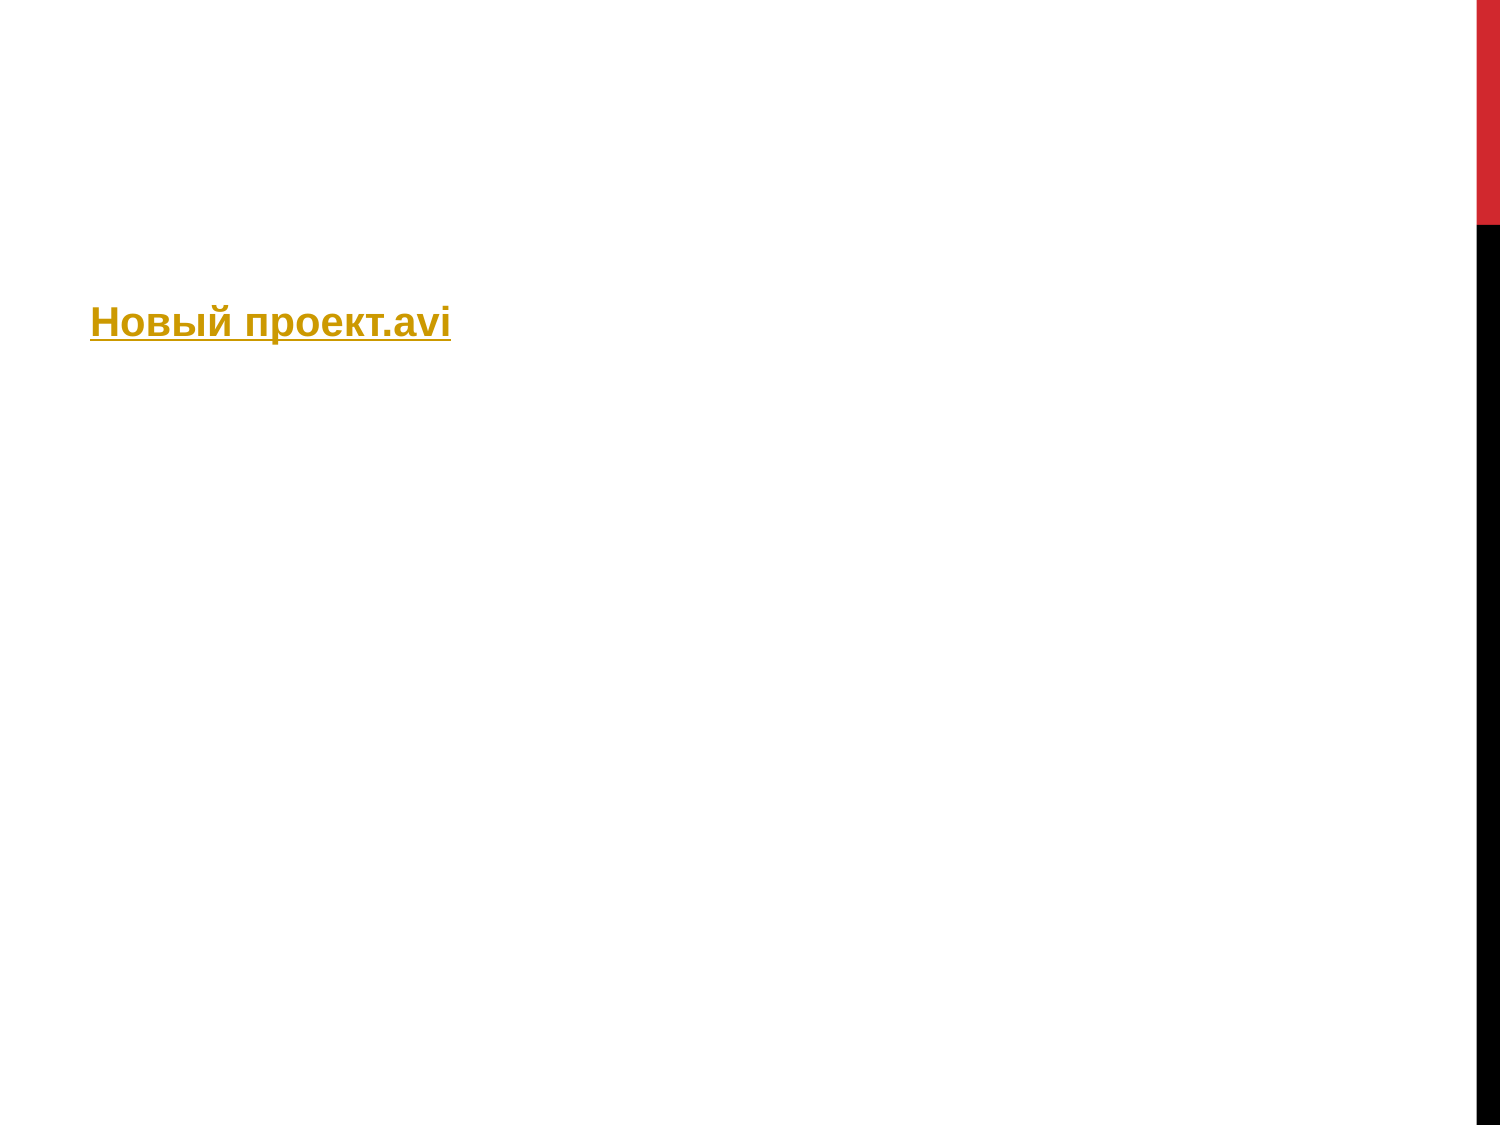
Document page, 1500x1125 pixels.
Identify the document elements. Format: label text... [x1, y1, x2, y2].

list Новый проект.avi [75, 287, 1325, 1005]
